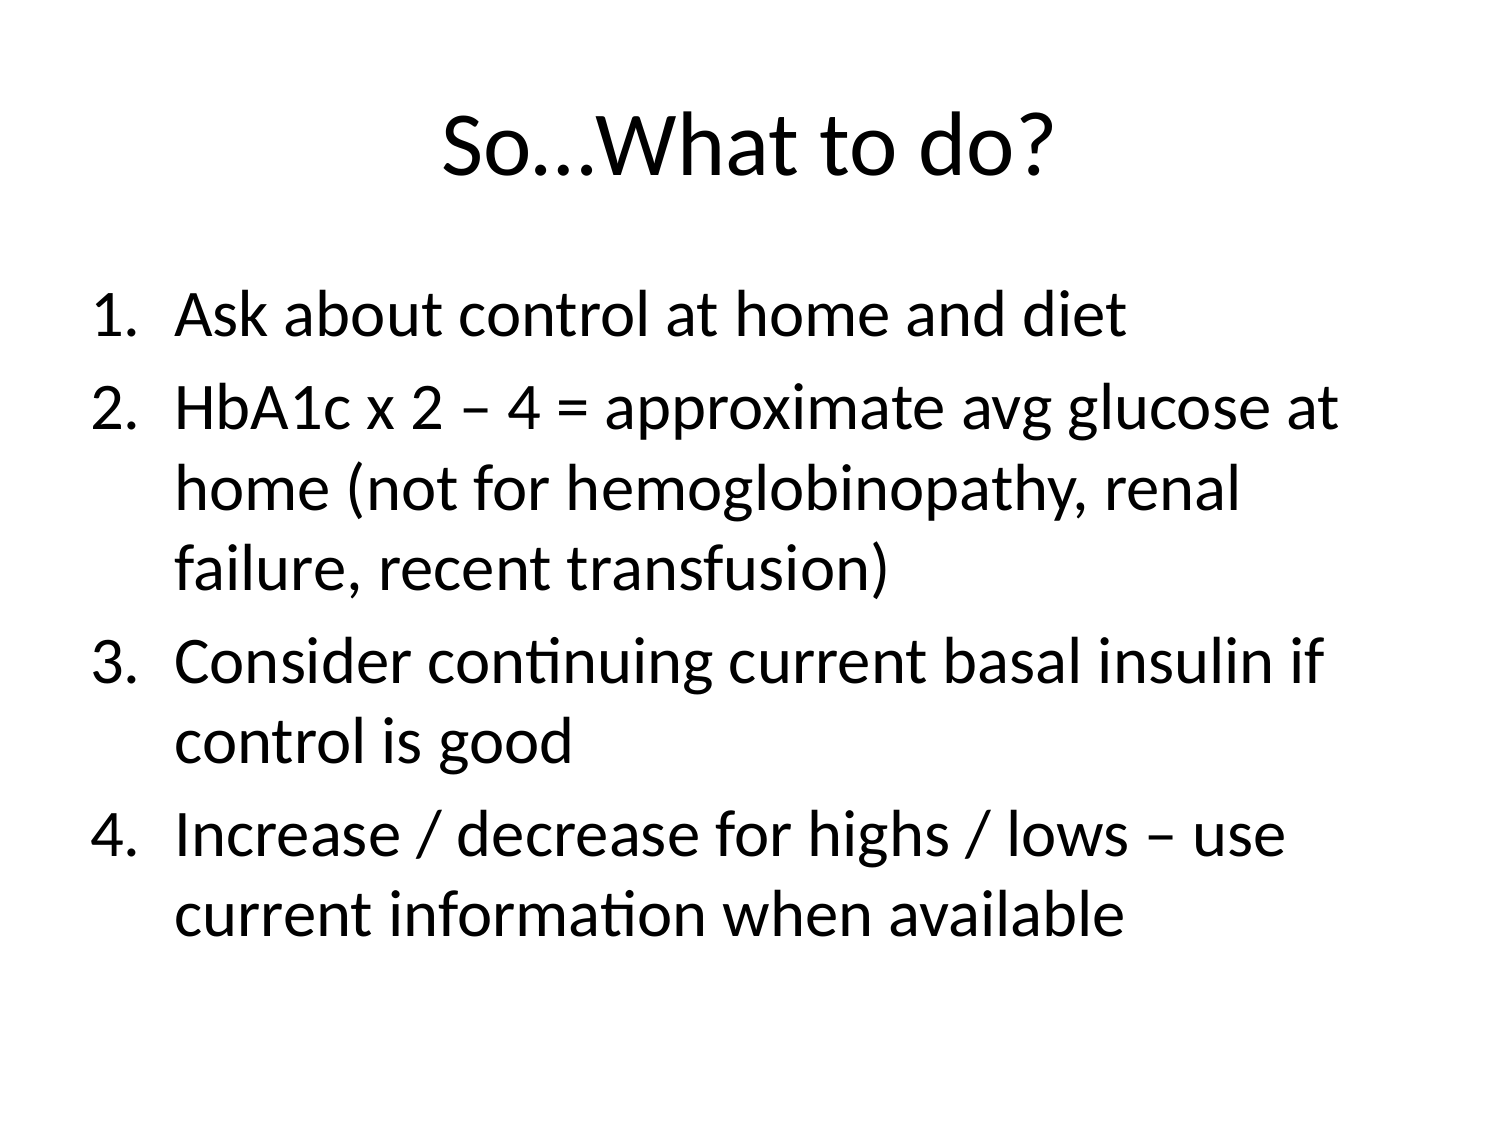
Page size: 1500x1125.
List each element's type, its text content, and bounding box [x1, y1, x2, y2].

list Ask about control at home and diet HbA1c x 2 – 4 = approximate avg glucose at home (not for hemoglobinopathy, renal failure, recent transfusion) Consider continuing current basal insulin if control is good Increase / decrease for highs / lows – use current information when available [75, 262, 1425, 1005]
title So…What to do? [75, 45, 1425, 233]
